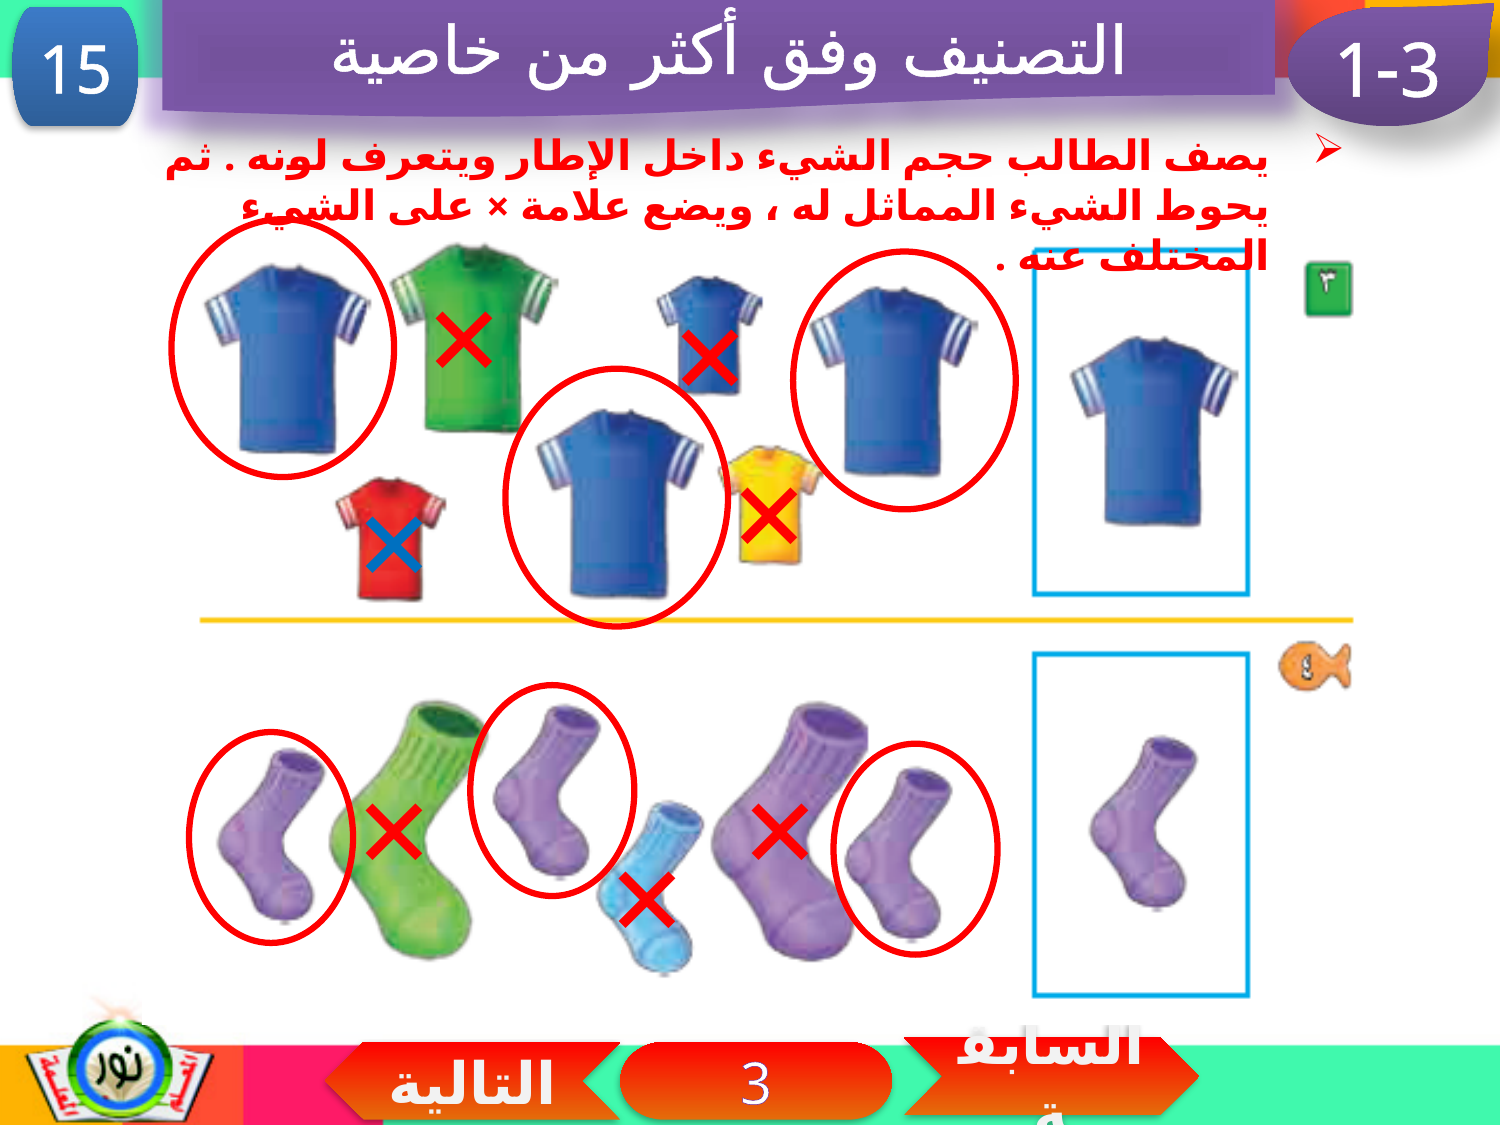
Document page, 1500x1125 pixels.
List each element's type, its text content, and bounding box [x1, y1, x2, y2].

text_box 3 [620, 1041, 892, 1120]
text_box 15 [12, 7, 139, 127]
text_box 1-3 [1287, 2, 1495, 127]
picture [1076, 95, 1343, 121]
picture [0, 0, 1500, 1125]
text_box التالية [324, 1041, 621, 1120]
text_box السابقة [903, 1037, 1200, 1116]
text_box التصنيف وفق أكثر من خاصية [162, 0, 1275, 117]
text_box يصف الطالب حجم الشيء داخل الإطار ويتعرف لونه . ثم يحوط الشيء المماثل له ، ويضع علامة × على الشيء المختلف عنه . [122, 121, 1361, 287]
